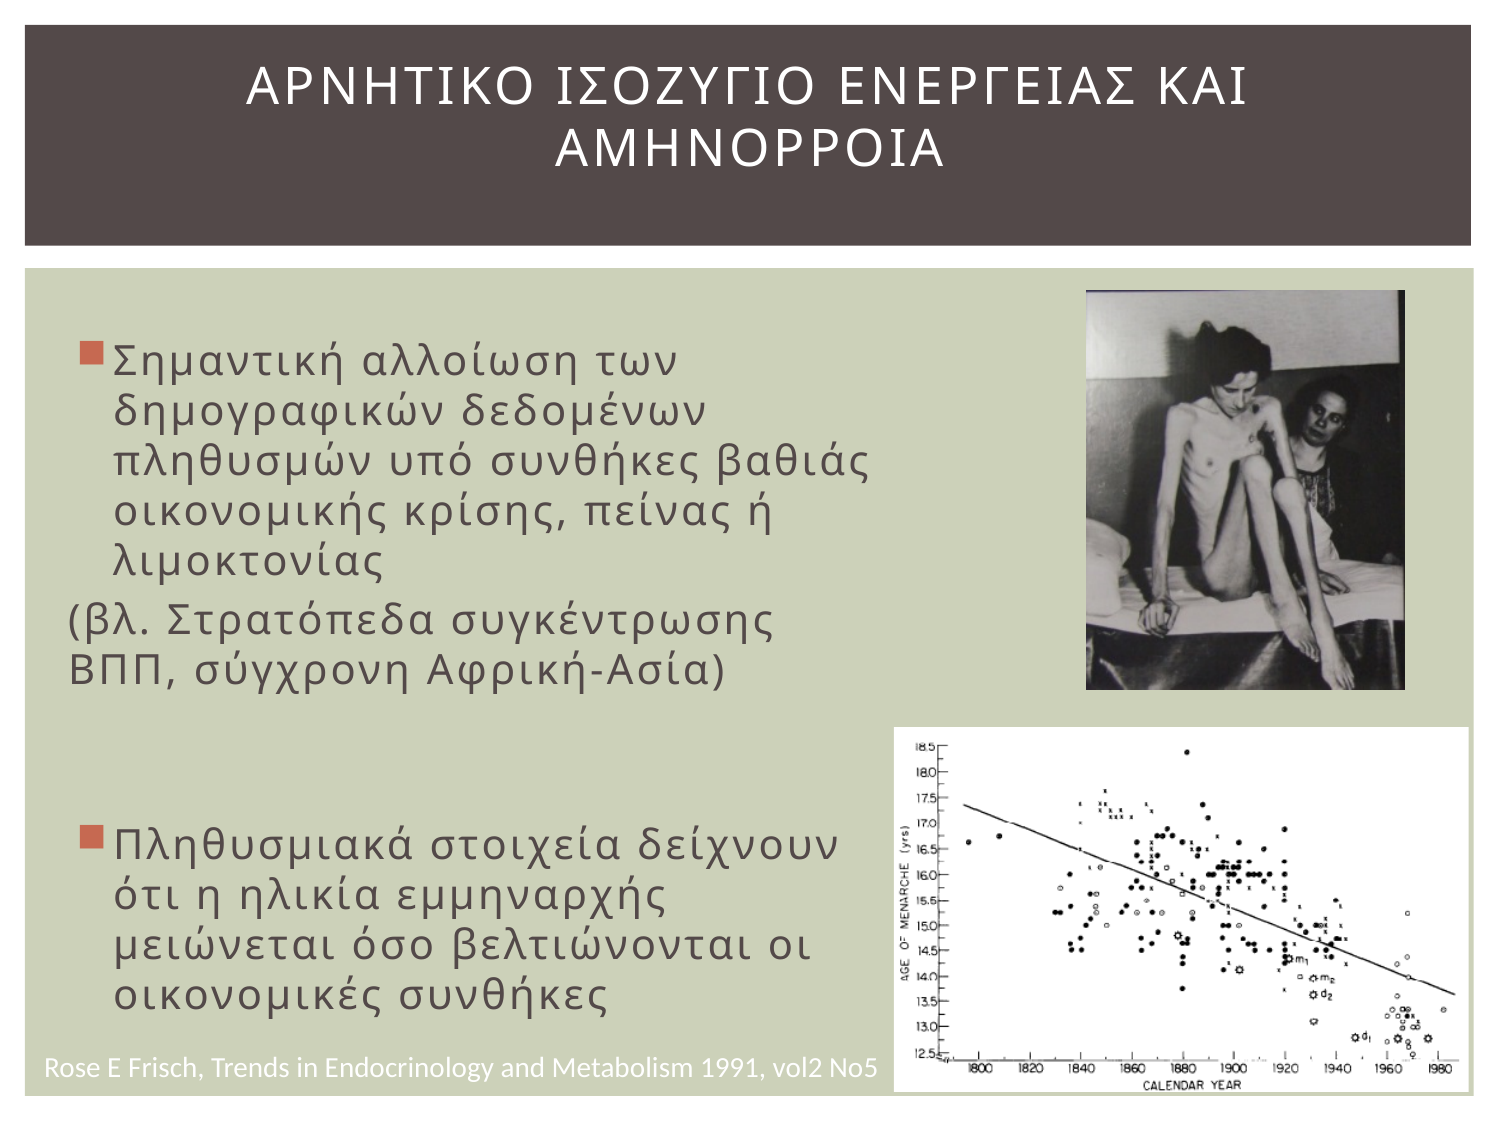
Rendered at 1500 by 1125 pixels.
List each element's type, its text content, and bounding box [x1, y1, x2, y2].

list Σημαντική αλλοίωση των δημογραφικών δεδομένων πληθυσμών υπό συνθήκες βαθιάς οικονομικής κρίσης, πείνας ή λιμοκτονίας (βλ. Στρατόπεδα συγκέντρωσης ΒΠΠ, σύγχρονη Αφρική-Ασία) Πληθυσμιακά στοιχεία δείχνουν ότι η ηλικία εμμηναρχής μειώνεται όσο βελτιώνονται οι οικονομικές συνθήκες [53, 326, 892, 1035]
text_box Rose E Frisch, Trends in Endocrinology and Metabolism 1991, vol2 No5 [29, 1041, 888, 1092]
picture [1085, 290, 1405, 690]
title ΑΡΝΗΤΙΚΟ ΙΣΟΖΥΓΙΟ ΕΝΕΡΓΕΙΑΣ ΚΑΙ ΑΜΗΝΟΡΡΟΙΑ [75, 45, 1425, 185]
picture [893, 727, 1469, 1093]
